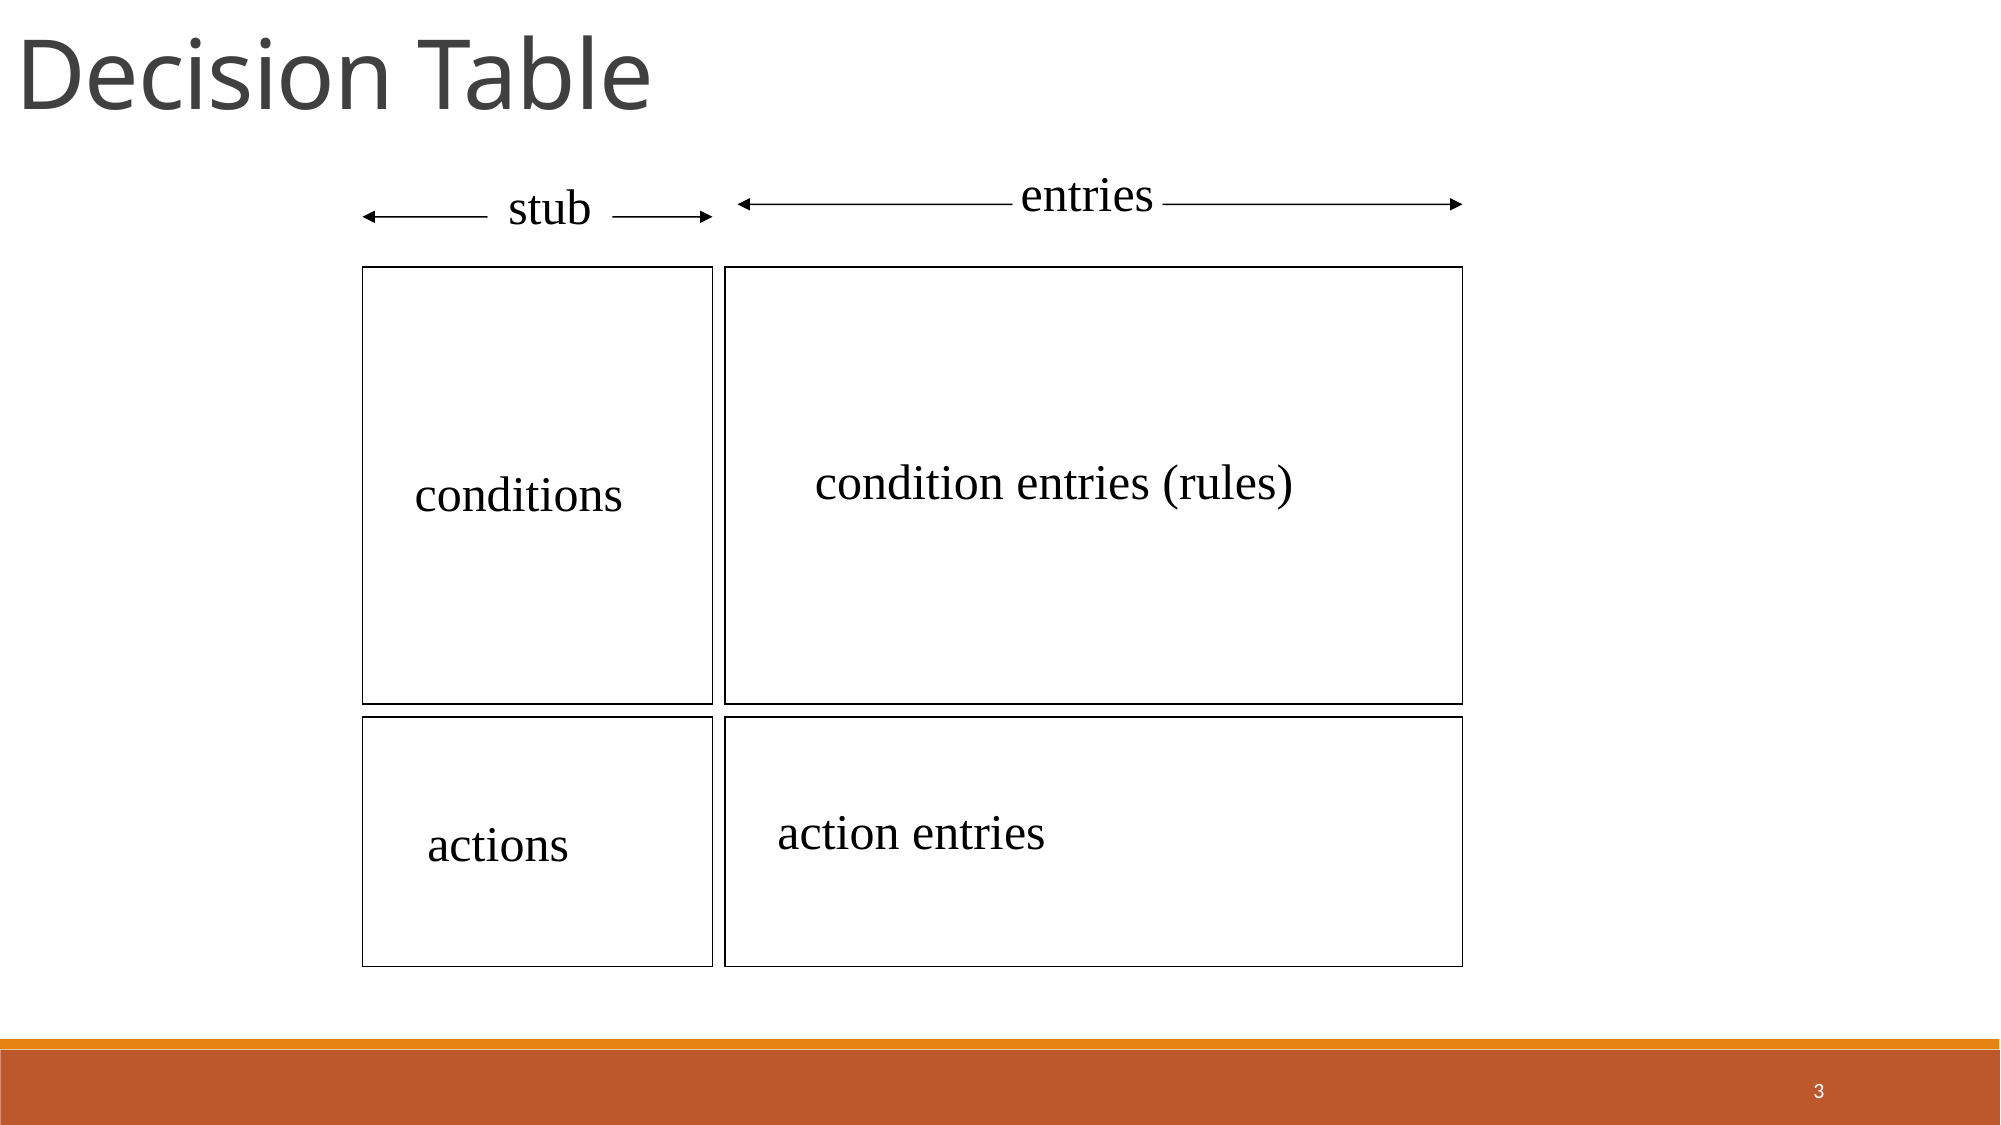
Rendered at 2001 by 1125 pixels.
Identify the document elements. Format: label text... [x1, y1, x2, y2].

text_box action entries [762, 791, 1300, 867]
text_box [362, 266, 713, 705]
text_box condition entries (rules) [799, 441, 1338, 517]
text_box [362, 210, 488, 224]
text_box entries [725, 154, 1450, 229]
text_box [612, 210, 713, 224]
text_box actions [412, 804, 663, 879]
title Decision Table [0, 21, 1275, 137]
text_box [724, 266, 1463, 705]
text_box [724, 716, 1463, 967]
text_box [1162, 198, 1463, 211]
slide_number 3 [1624, 1059, 1840, 1120]
text_box [737, 198, 1013, 211]
text_box [362, 716, 713, 967]
text_box stub [387, 166, 713, 242]
text_box conditions [399, 454, 688, 529]
